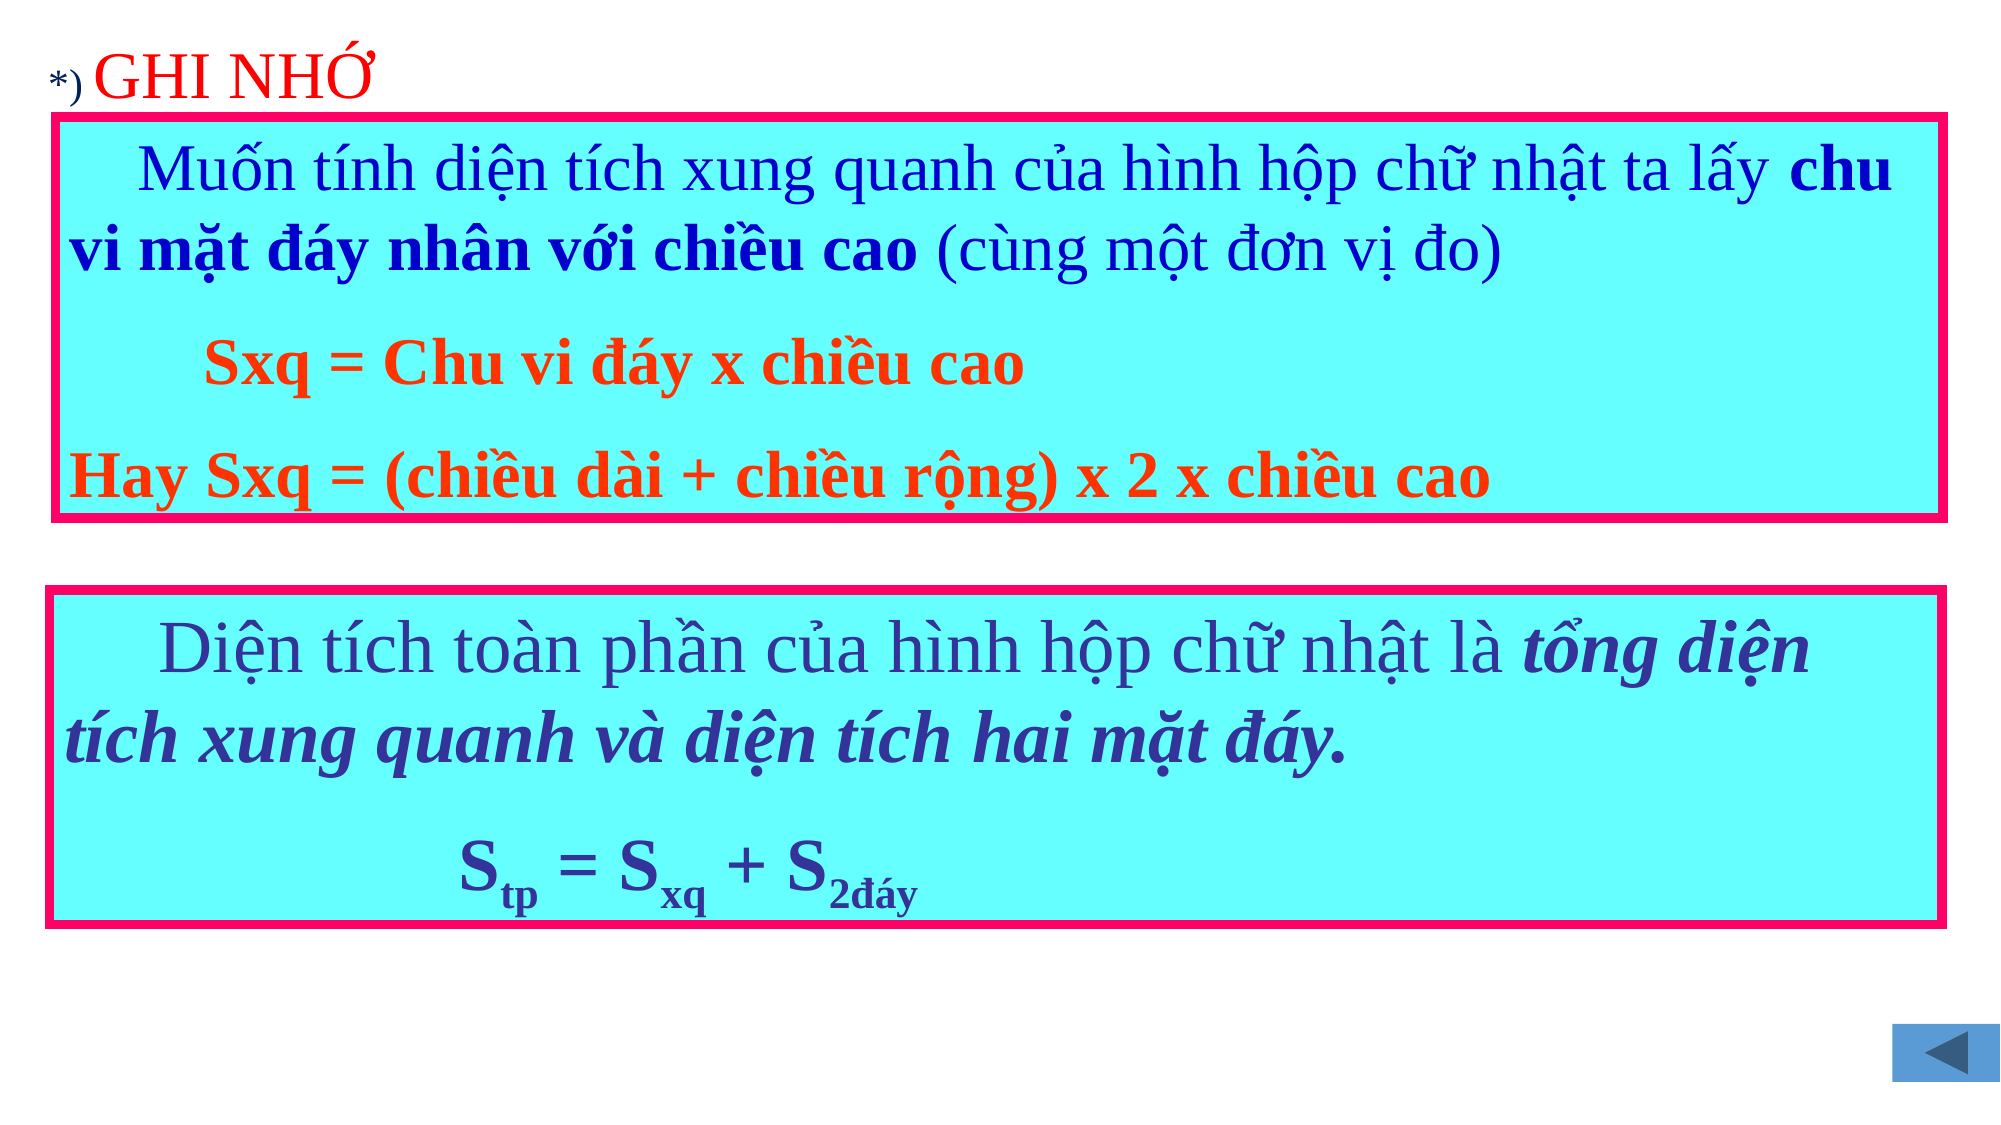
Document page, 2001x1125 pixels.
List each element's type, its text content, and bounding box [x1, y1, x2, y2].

text_box Muốn tính diện tích xung quanh của hình hộp chữ nhật ta lấy chu vi mặt đáy nhân với chiều cao (cùng một đơn vị đo) Sxq = Chu vi đáy x chiều cao Hay Sxq = (chiều dài + chiều rộng) x 2 x chiều cao [55, 116, 1944, 518]
text_box *) GHI NHỚ [33, 24, 1150, 120]
text_box Diện tích toàn phần của hình hộp chữ nhật là tổng diện tích xung quanh và diện tích hai mặt đáy. Stp = Sxq + S2đáy [49, 590, 1942, 925]
text_box [1892, 1023, 2000, 1082]
